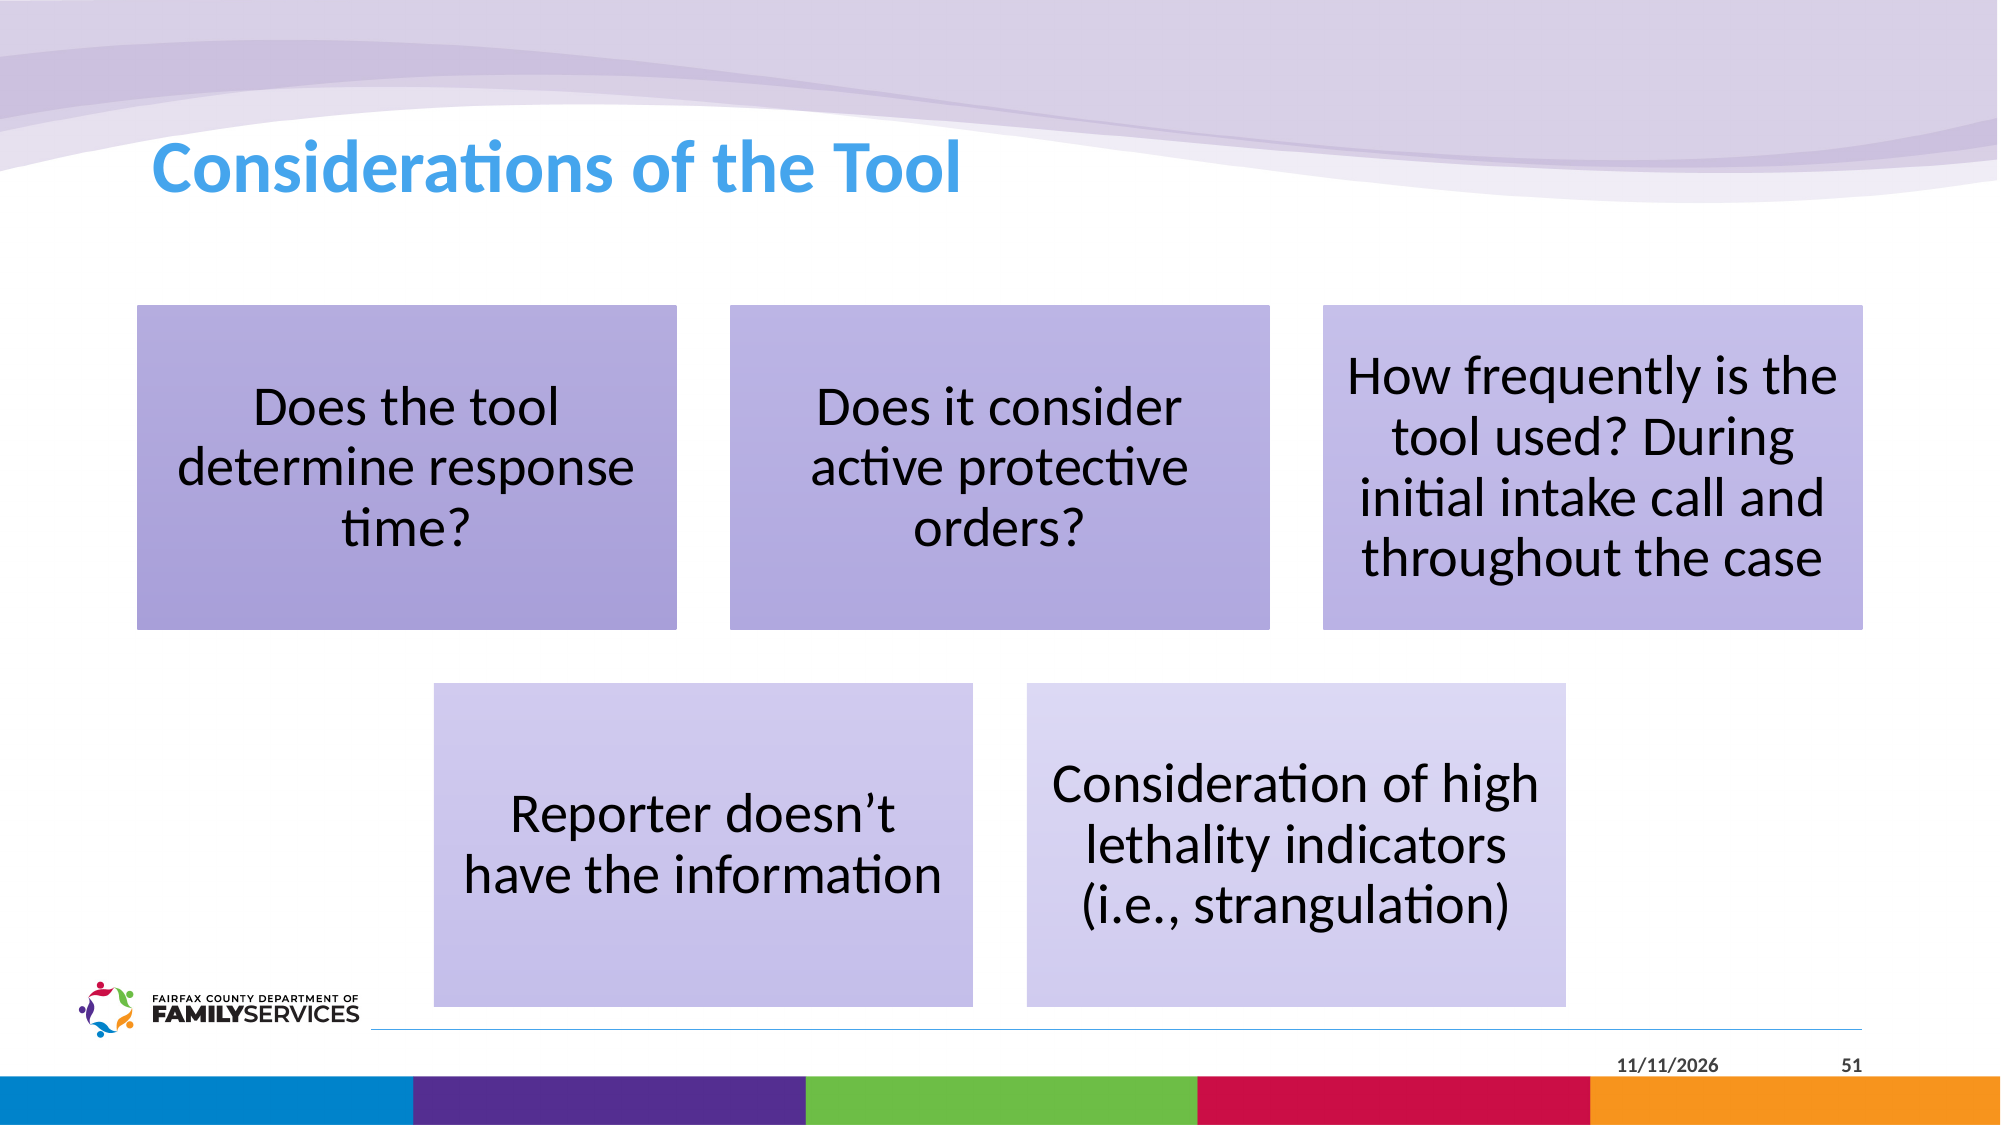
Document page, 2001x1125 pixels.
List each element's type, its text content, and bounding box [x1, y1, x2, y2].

picture [0, 0, 2001, 1125]
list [137, 299, 1863, 1014]
slide_number 51 [1743, 1042, 1863, 1086]
title Considerations of the Tool [137, 59, 1863, 278]
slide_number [1268, 1042, 1719, 1086]
